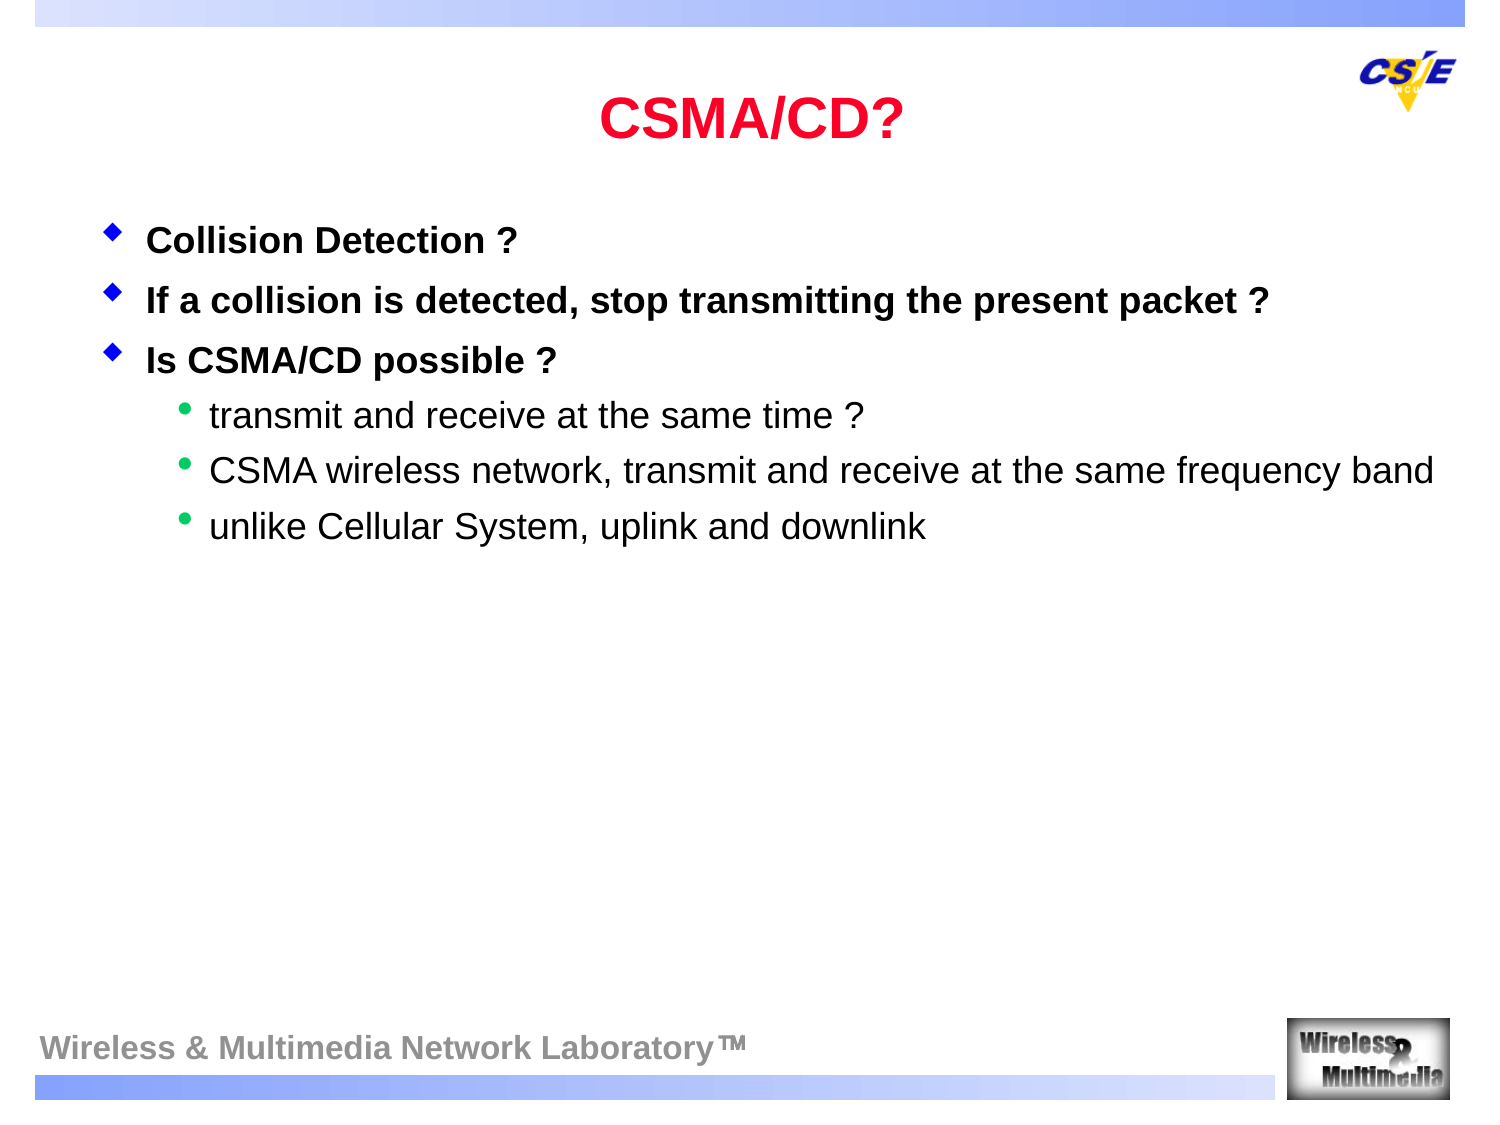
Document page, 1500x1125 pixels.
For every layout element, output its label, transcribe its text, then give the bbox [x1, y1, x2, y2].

picture [1350, 37, 1463, 115]
picture [1287, 1018, 1450, 1100]
title CSMA/CD? [92, 62, 1413, 177]
list Collision Detection ? If a collision is detected, stop transmitting the present packet ? Is CSMA/CD possible ? transmit and receive at the same time ? CSMA wireless network, transmit and receive at the same frequency band unlike Cellular System, uplink and downlink [84, 207, 1459, 1001]
